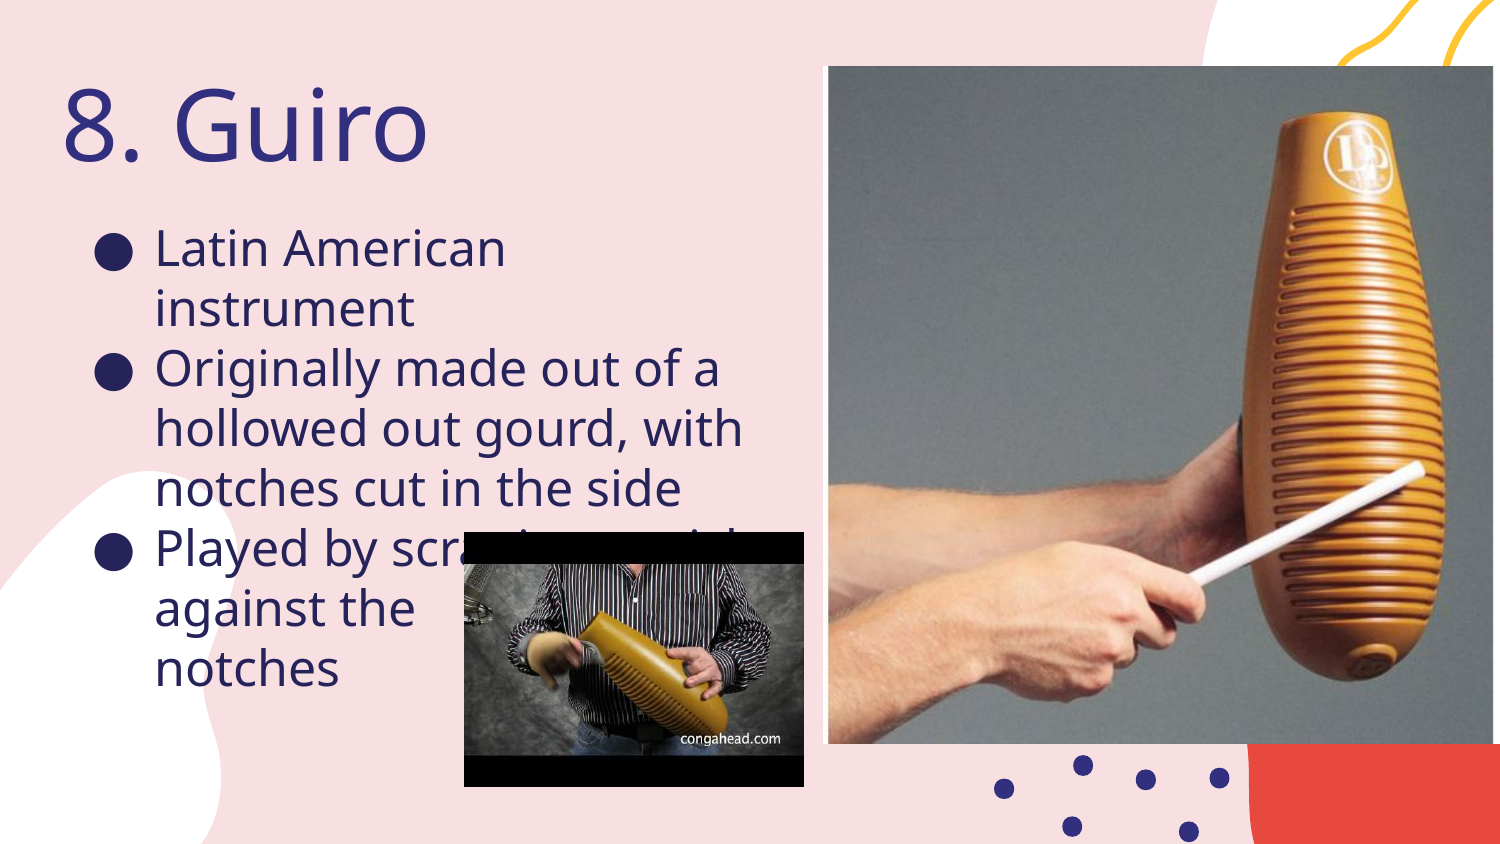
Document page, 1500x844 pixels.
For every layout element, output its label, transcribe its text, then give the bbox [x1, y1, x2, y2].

picture [823, 66, 1500, 744]
title 8. Guiro [46, 46, 712, 202]
picture [464, 532, 804, 788]
list Latin American instrument Originally made out of a hollowed out gourd, with notches cut in the side Played by scraping a stick against the notches [64, 201, 776, 762]
